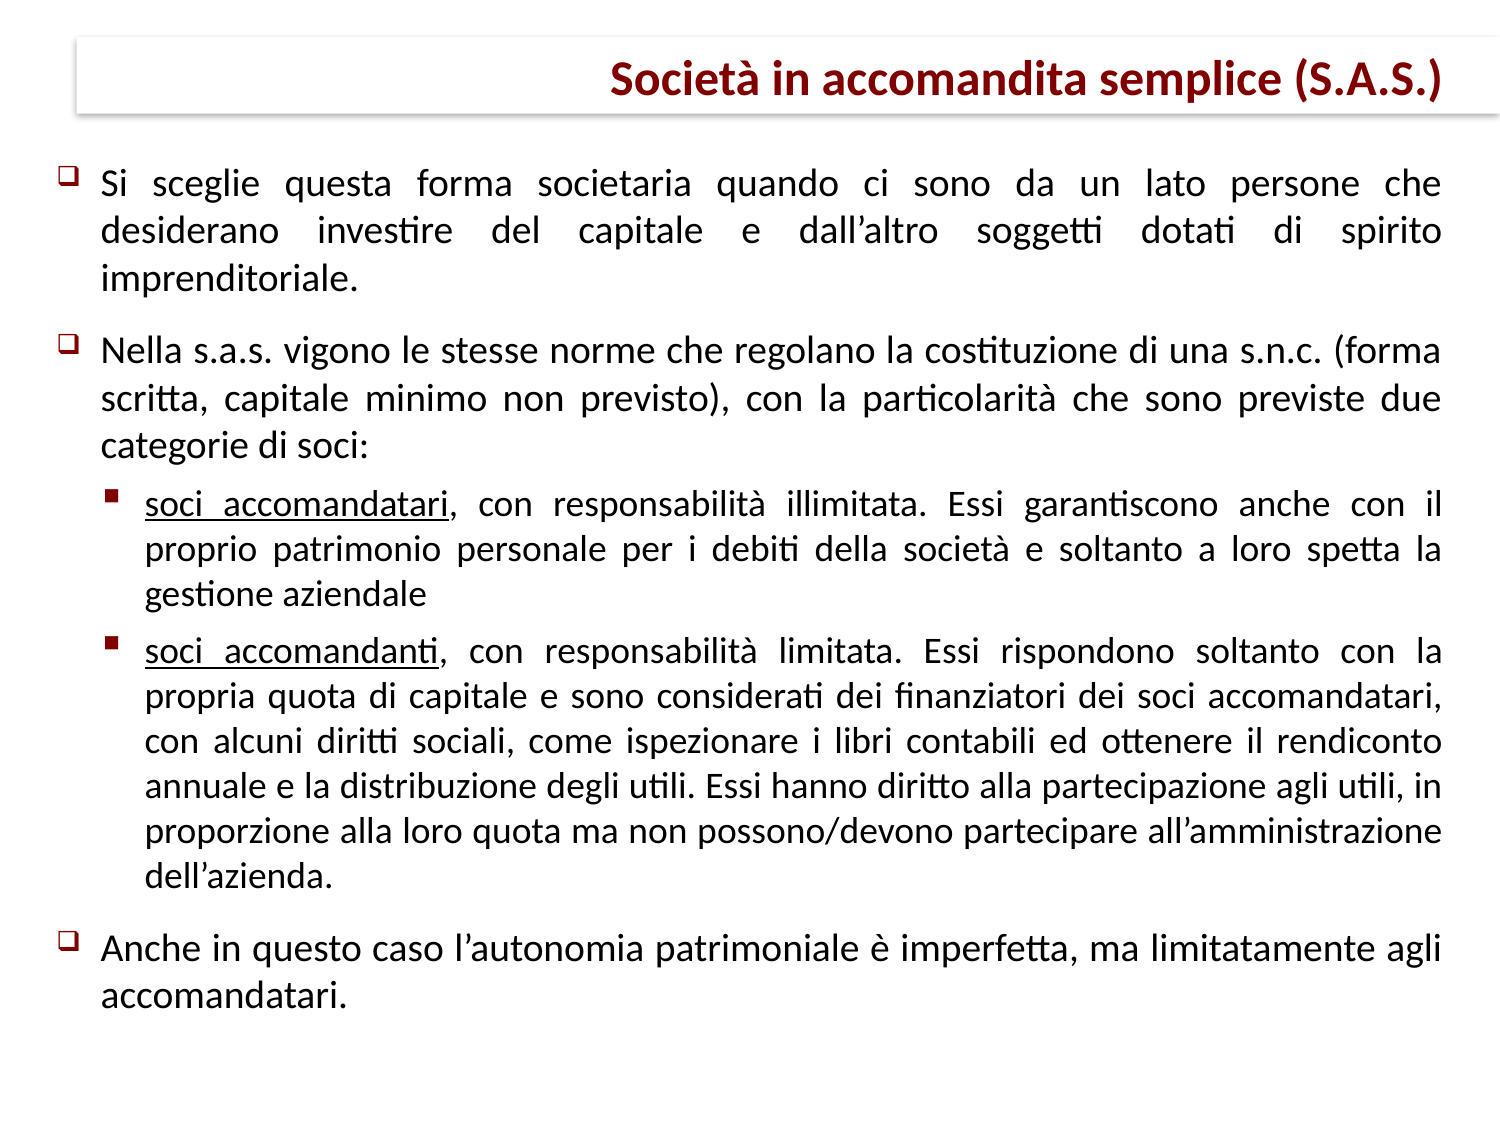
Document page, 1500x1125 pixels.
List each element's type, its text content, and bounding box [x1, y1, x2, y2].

list Si sceglie questa forma societaria quando ci sono da un lato persone che desiderano investire del capitale e dall’altro soggetti dotati di spirito imprenditoriale. Nella s.a.s. vigono le stesse norme che regolano la costituzione di una s.n.c. (forma scritta, capitale minimo non previsto), con la particolarità che sono previste due categorie di soci: soci accomandatari, con responsabilità illimitata. Essi garantiscono anche con il proprio patrimonio personale per i debiti della società e soltanto a loro spetta la gestione aziendale soci accomandanti, con responsabilità limitata. Essi rispondono soltanto con la propria quota di capitale e sono considerati dei finanziatori dei soci accomandatari, con alcuni diritti sociali, come ispezionare i libri contabili ed ottenere il rendiconto annuale e la distribuzione degli utili. Essi hanno diritto alla partecipazione agli utili, in proporzione alla loro quota ma non possono/devono partecipare all’amministrazione dell’azienda. Anche in questo caso l’autonomia patrimoniale è imperfetta, ma limitatamente agli accomandatari. [41, 149, 1459, 1059]
title Società in accomandita semplice (S.A.S.) [75, 36, 1459, 114]
